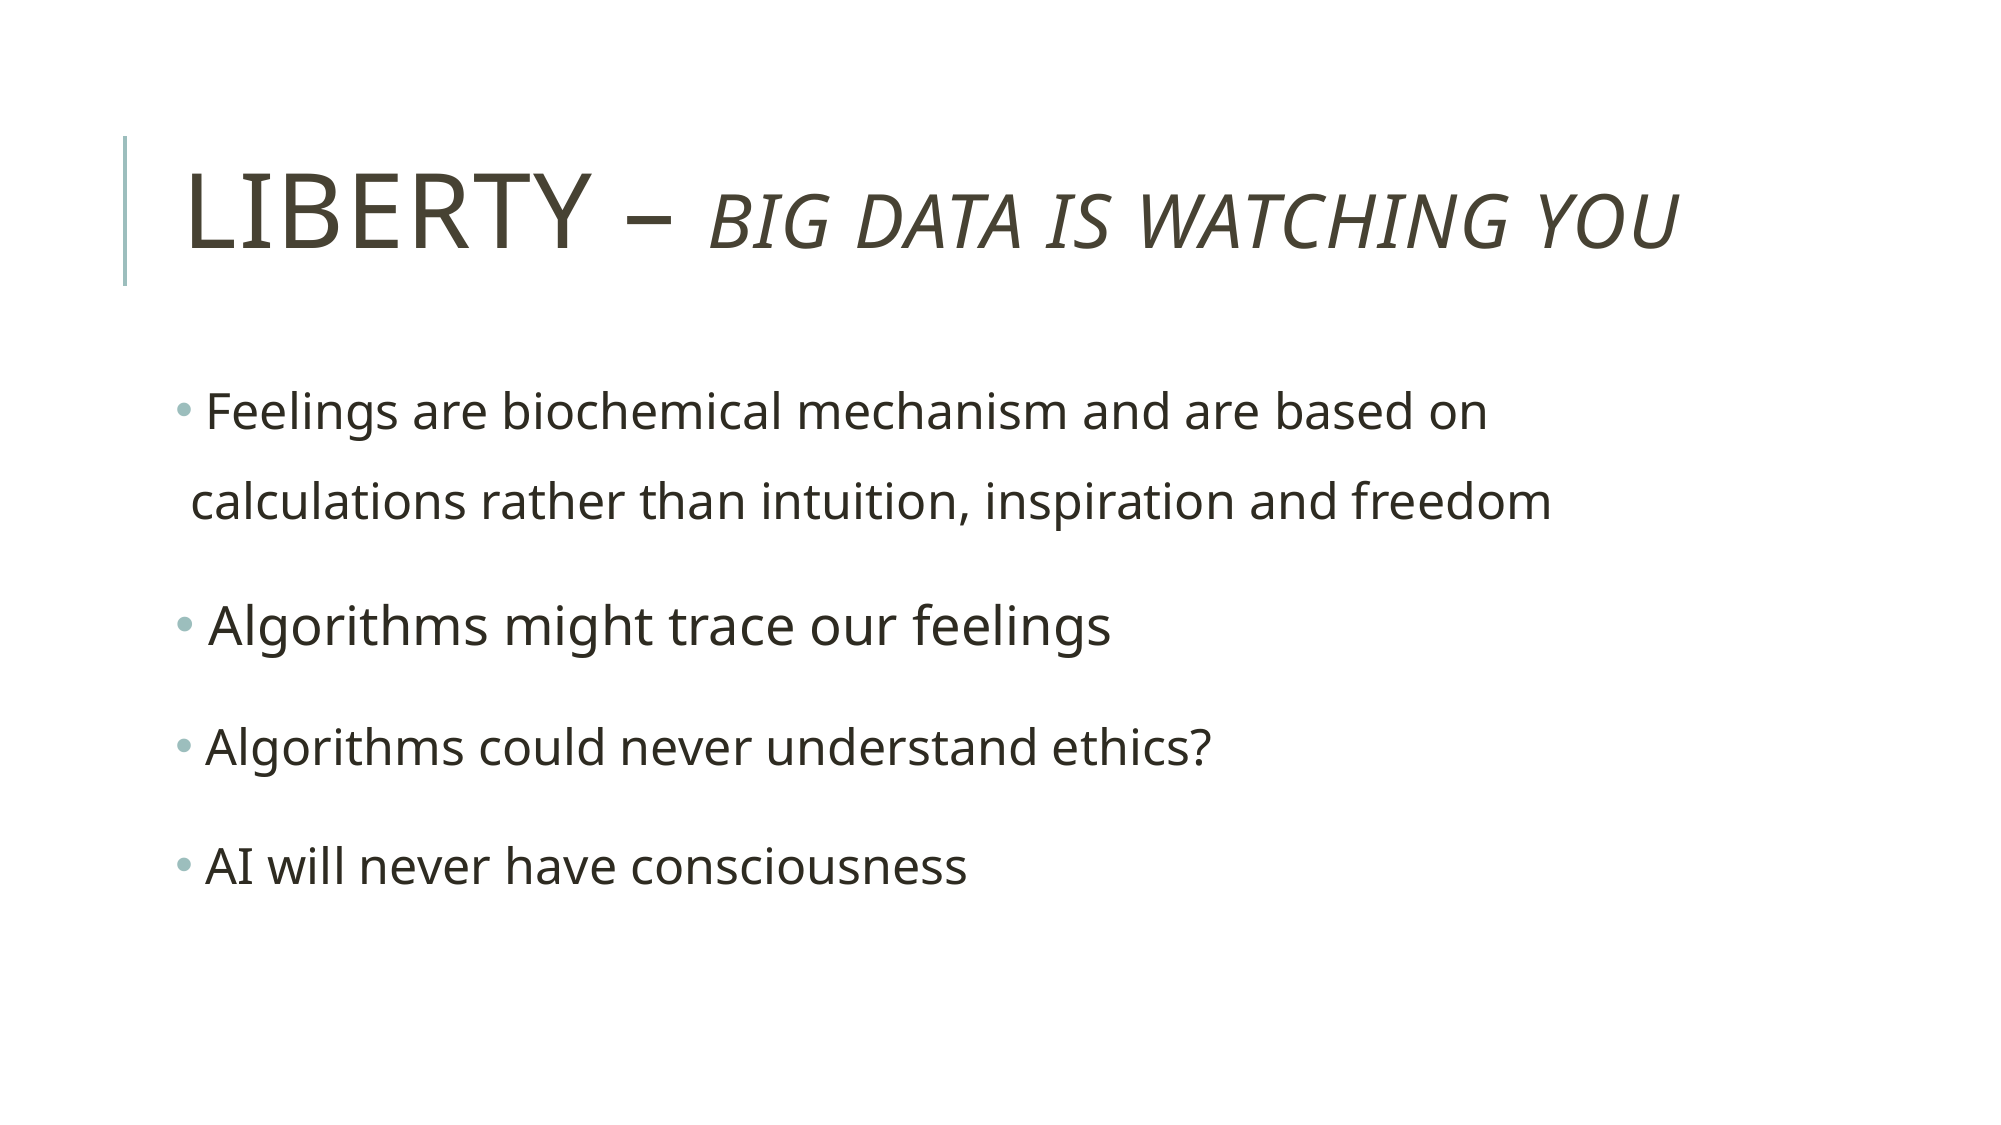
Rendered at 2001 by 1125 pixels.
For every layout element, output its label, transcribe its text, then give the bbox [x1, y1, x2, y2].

list Feelings are biochemical mechanism and are based on calculations rather than intuition, inspiration and freedom Algorithms might trace our feelings Algorithms could never understand ethics? AI will never have consciousness [168, 341, 1763, 1086]
title Liberty – Big Data is watching you [168, 96, 1763, 341]
